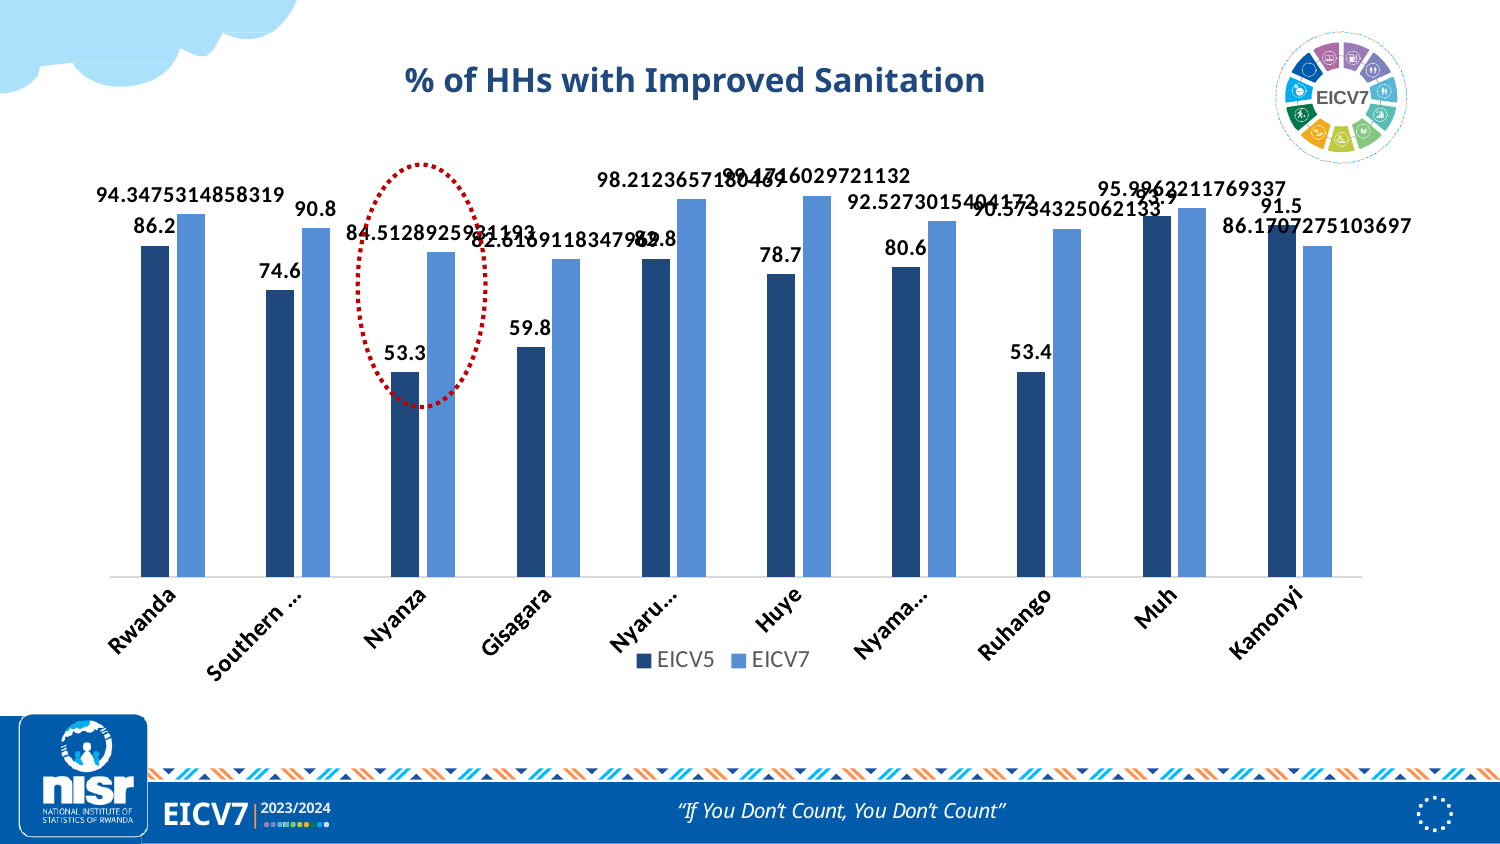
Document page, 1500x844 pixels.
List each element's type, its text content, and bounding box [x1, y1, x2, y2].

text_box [1275, 31, 1408, 85]
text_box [0, 713, 1500, 844]
title % of HHs with Improved Sanitation [157, 59, 1235, 85]
text_box [0, 0, 297, 94]
chart [62, 87, 1413, 688]
